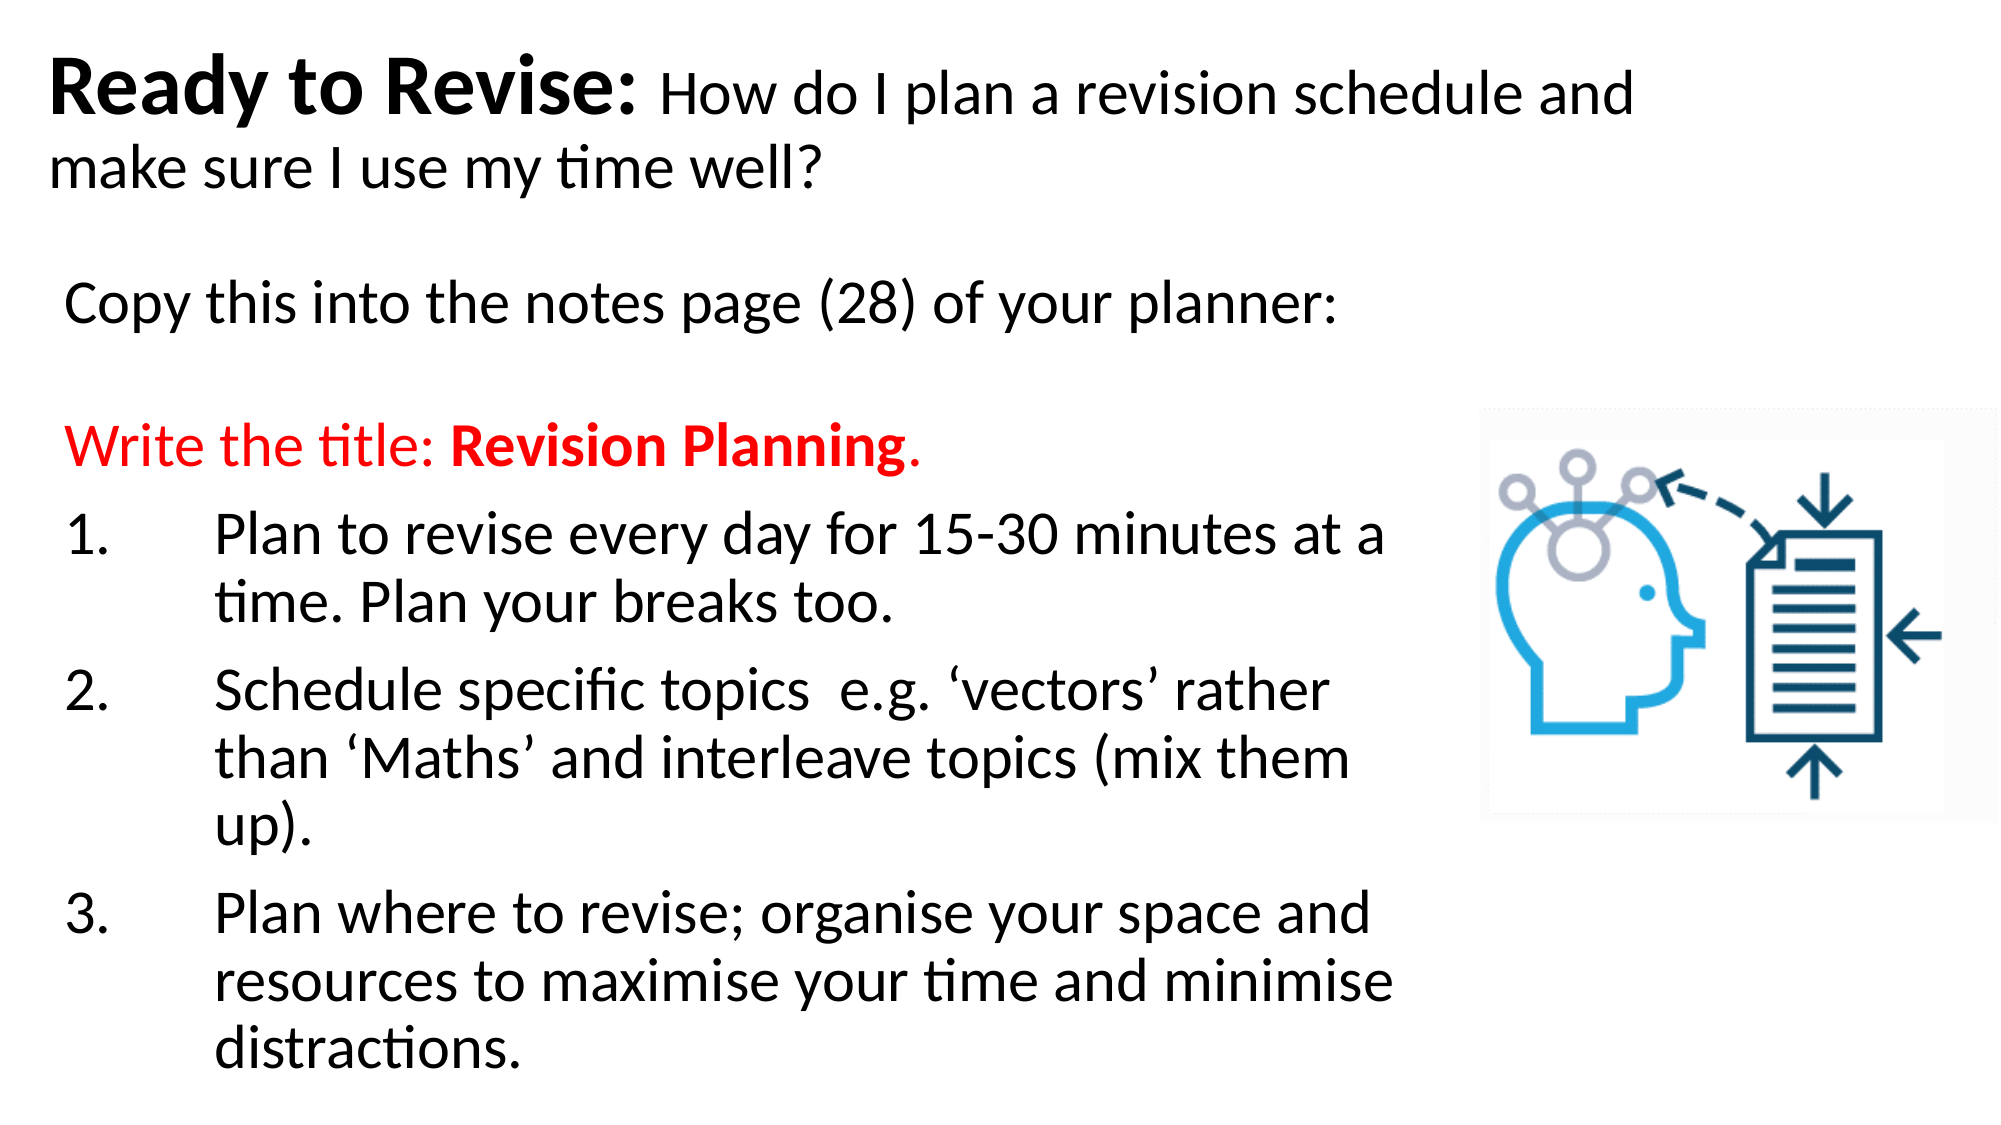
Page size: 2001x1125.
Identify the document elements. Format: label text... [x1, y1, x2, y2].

text_box Ready to Revise: How do I plan a revision schedule and make sure I use my time well? [33, 32, 1758, 211]
list Copy this into the notes page (28) of your planner: Write the title: Revision Planning. Plan to revise every day for 15-30 minutes at a time. Plan your breaks too. Schedule specific topics e.g. ‘vectors’ rather than ‘Maths’ and interleave topics (mix them up). Plan where to revise; organise your space and resources to maximise your time and minimise distractions. X Is not about drawing pretty pictures or being good at Art X Is not about using different coloured pen [49, 262, 1425, 1125]
picture [1478, 405, 2000, 823]
